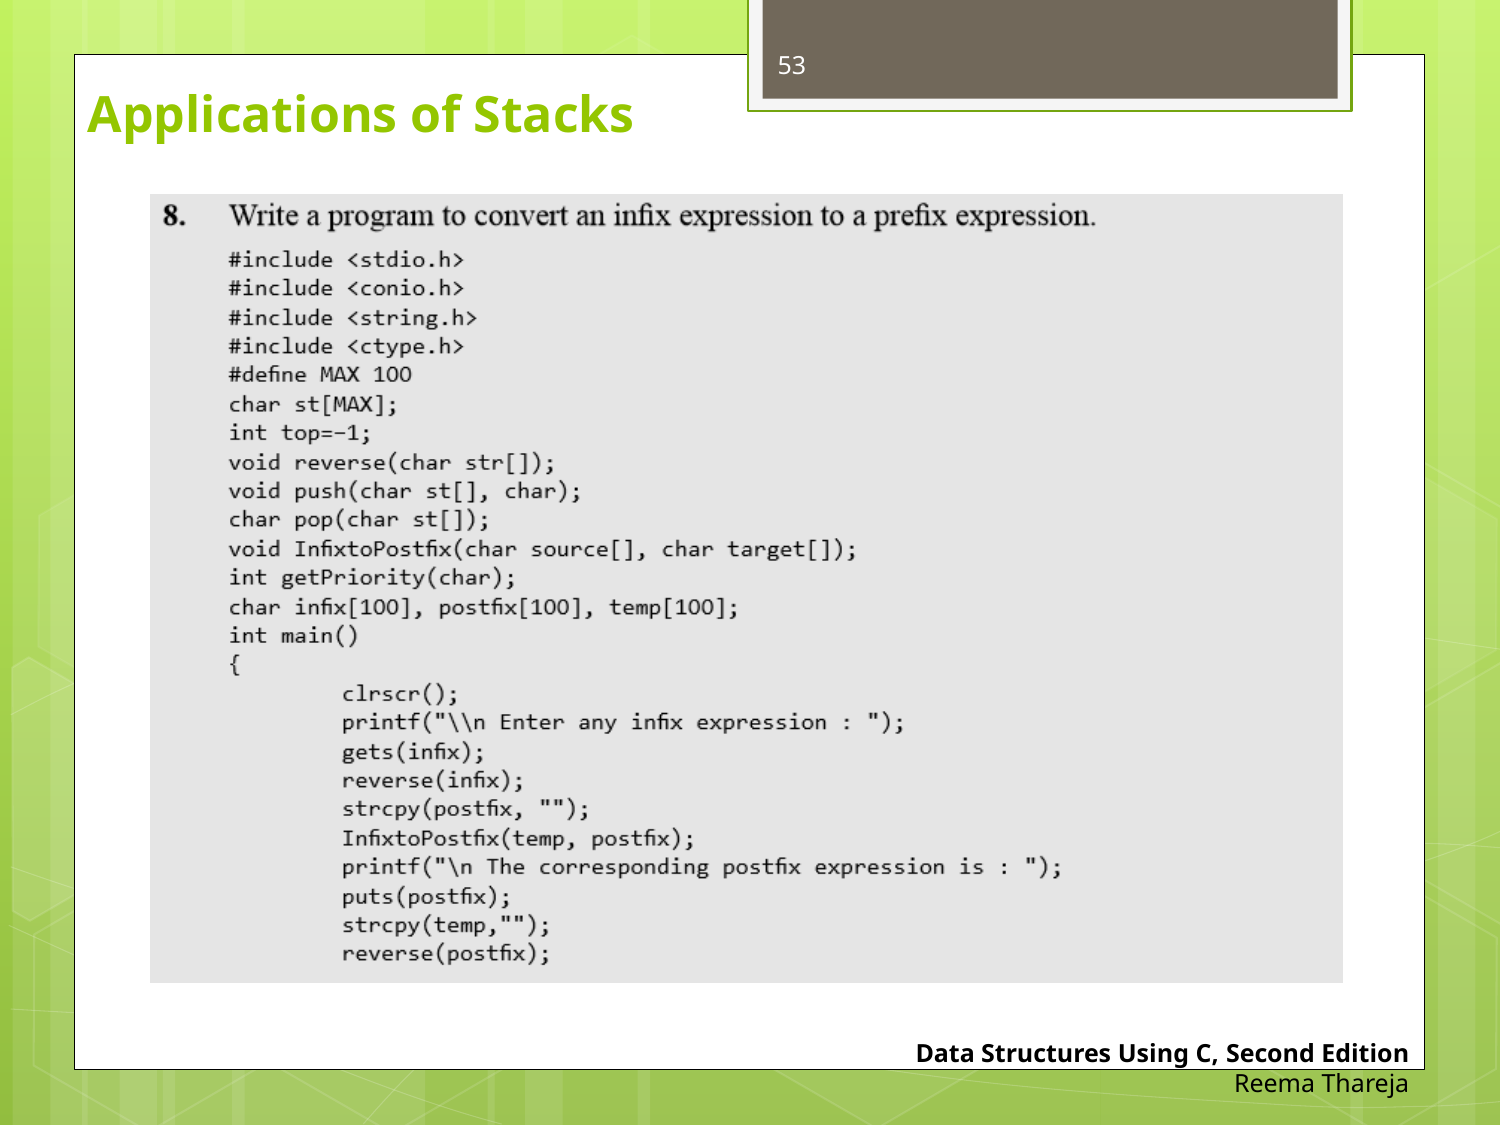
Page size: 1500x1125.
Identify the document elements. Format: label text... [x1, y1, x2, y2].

slide_number 53 [762, 36, 982, 97]
footer Data Structures Using C, Second Edition Reema Thareja [849, 1037, 1425, 1098]
picture [149, 194, 1343, 984]
title Applications of Stacks [72, 37, 1225, 150]
